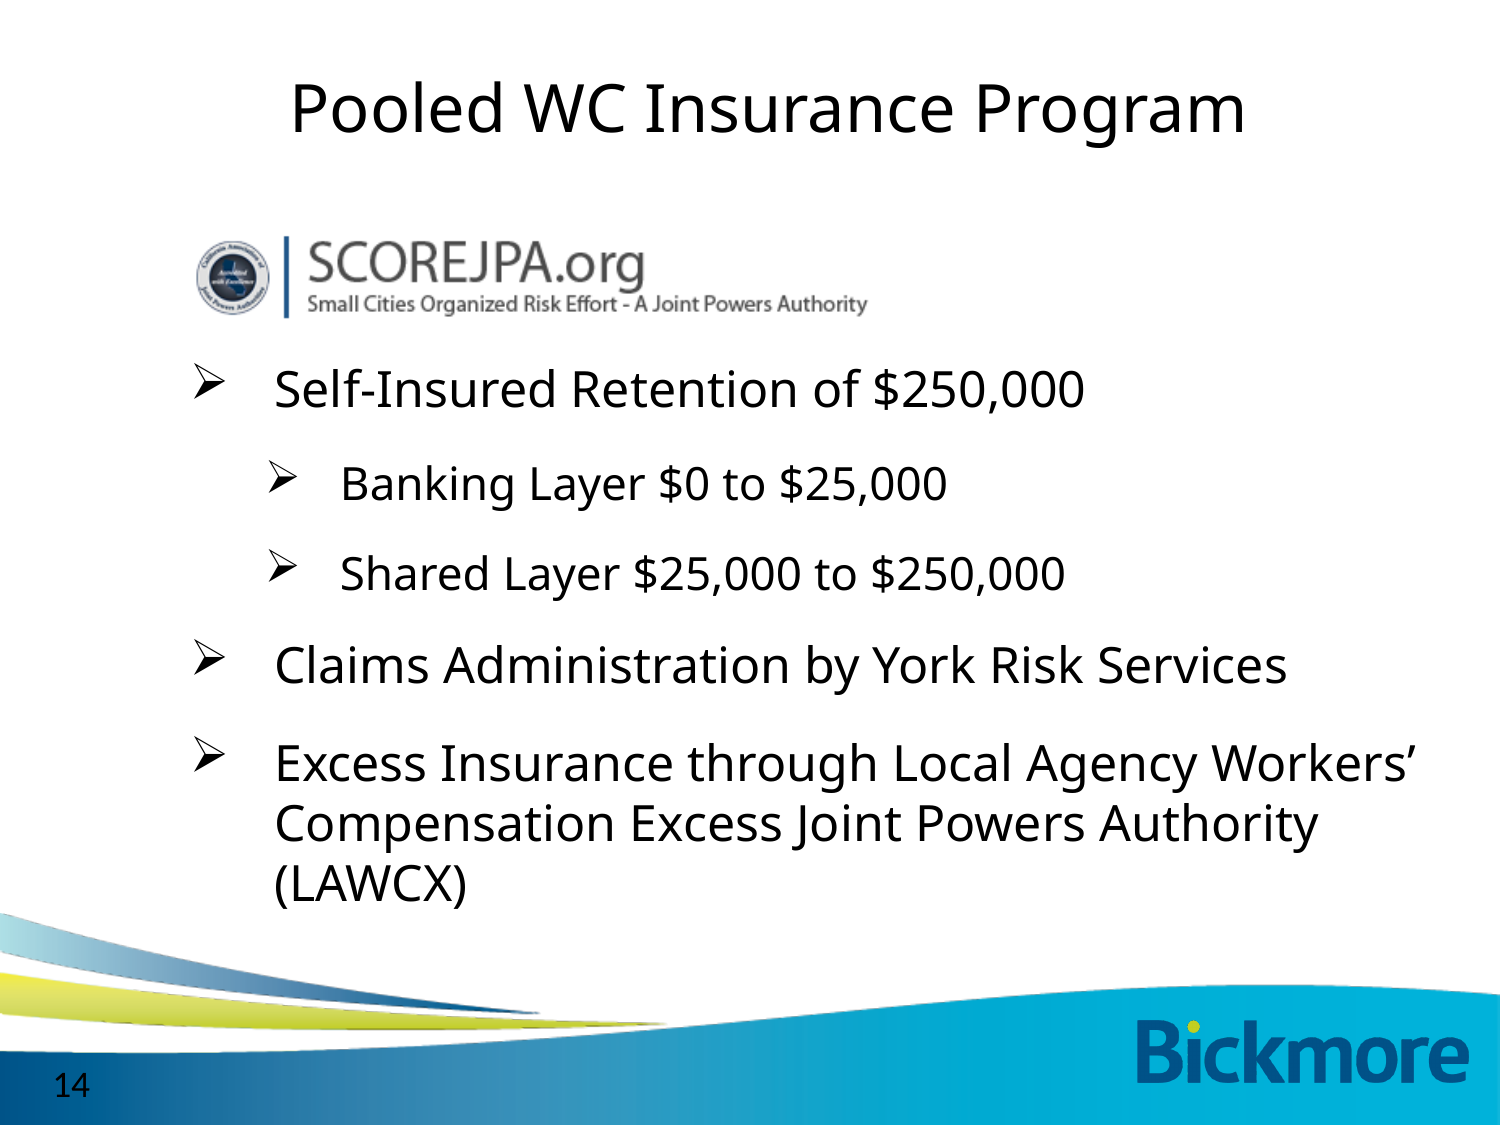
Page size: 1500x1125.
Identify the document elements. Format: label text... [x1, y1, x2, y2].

title Pooled WC Insurance Program [75, 36, 1463, 175]
picture [187, 230, 883, 326]
list Self-Insured Retention of $250,000 Banking Layer $0 to $25,000 Shared Layer $25,000 to $250,000 Claims Administration by York Risk Services Excess Insurance through Local Agency Workers’ Compensation Excess Joint Powers Authority (LAWCX) [99, 350, 1450, 912]
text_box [0, 913, 1500, 1125]
